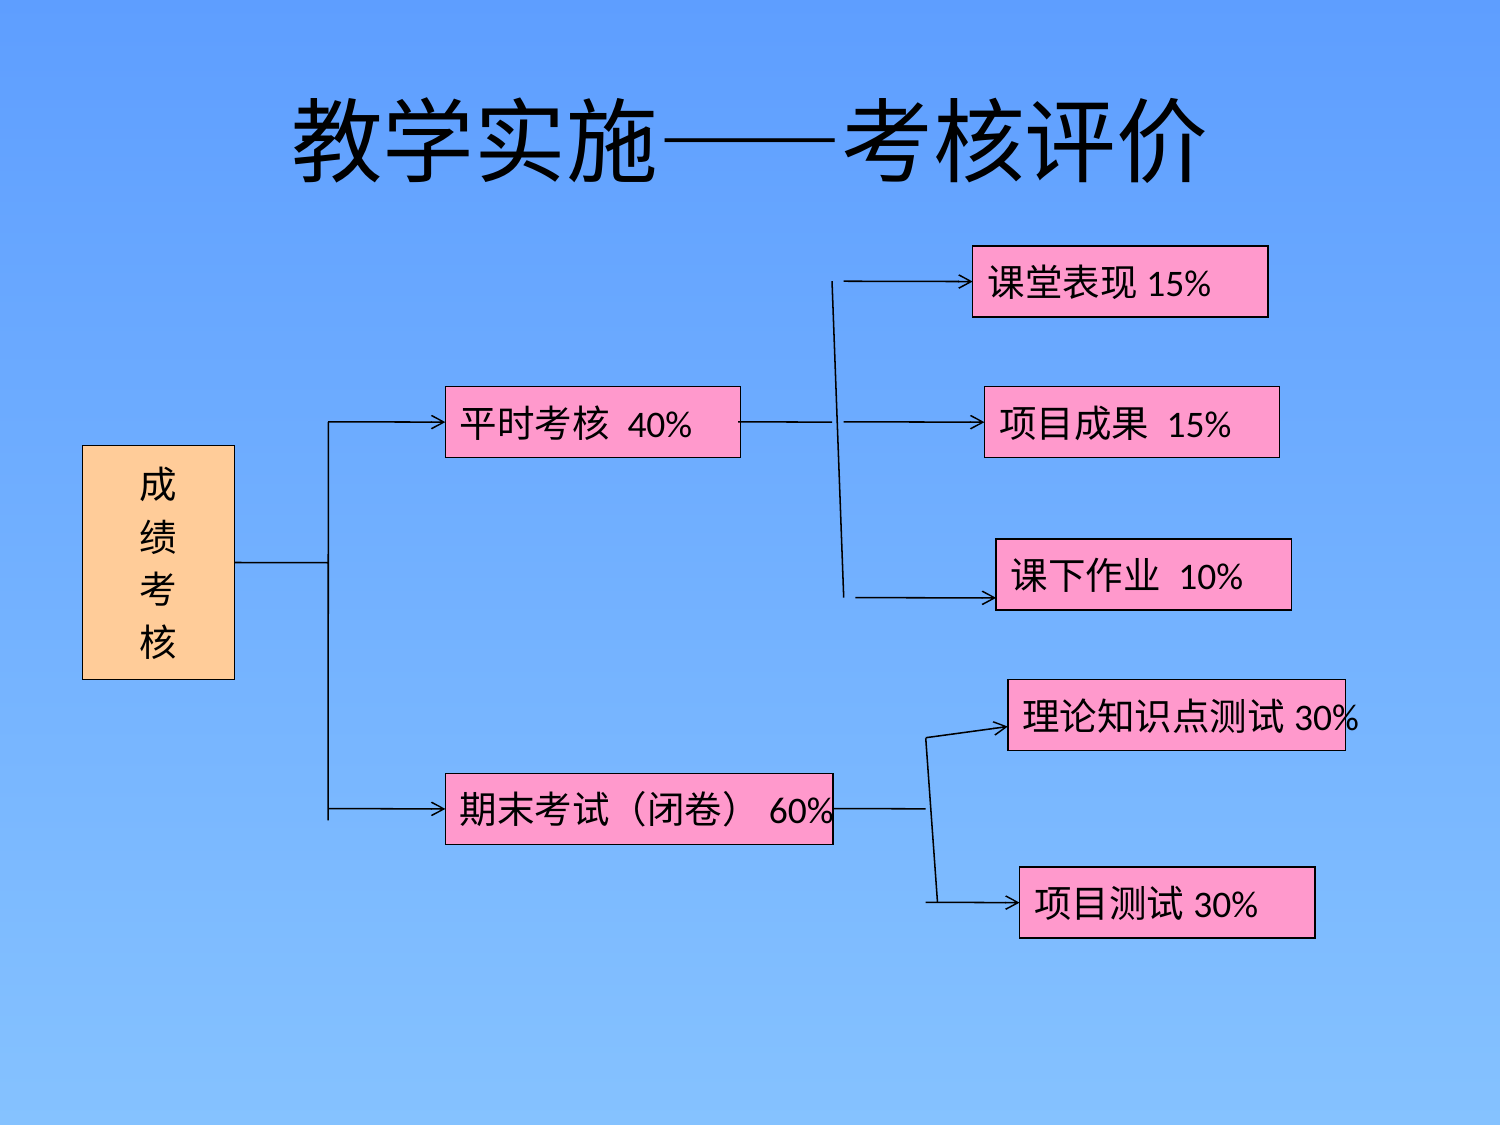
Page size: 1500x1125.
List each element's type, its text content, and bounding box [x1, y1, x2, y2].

text_box 理论知识点测试30% [1007, 679, 1346, 751]
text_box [925, 726, 1009, 738]
text_box 平时考核 40% [445, 386, 741, 458]
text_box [679, 433, 997, 446]
text_box 期末考试（闭卷）60% [445, 773, 833, 845]
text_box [849, 814, 1014, 827]
text_box 项目成果 15% [984, 386, 1280, 458]
text_box 课下作业 10% [996, 538, 1292, 611]
list 成 绩 考 核 [82, 445, 235, 680]
text_box 课堂表现15% [972, 246, 1268, 318]
title 教学实施——考核评价 [75, 45, 1425, 233]
text_box 项目测试30% [1019, 867, 1315, 939]
